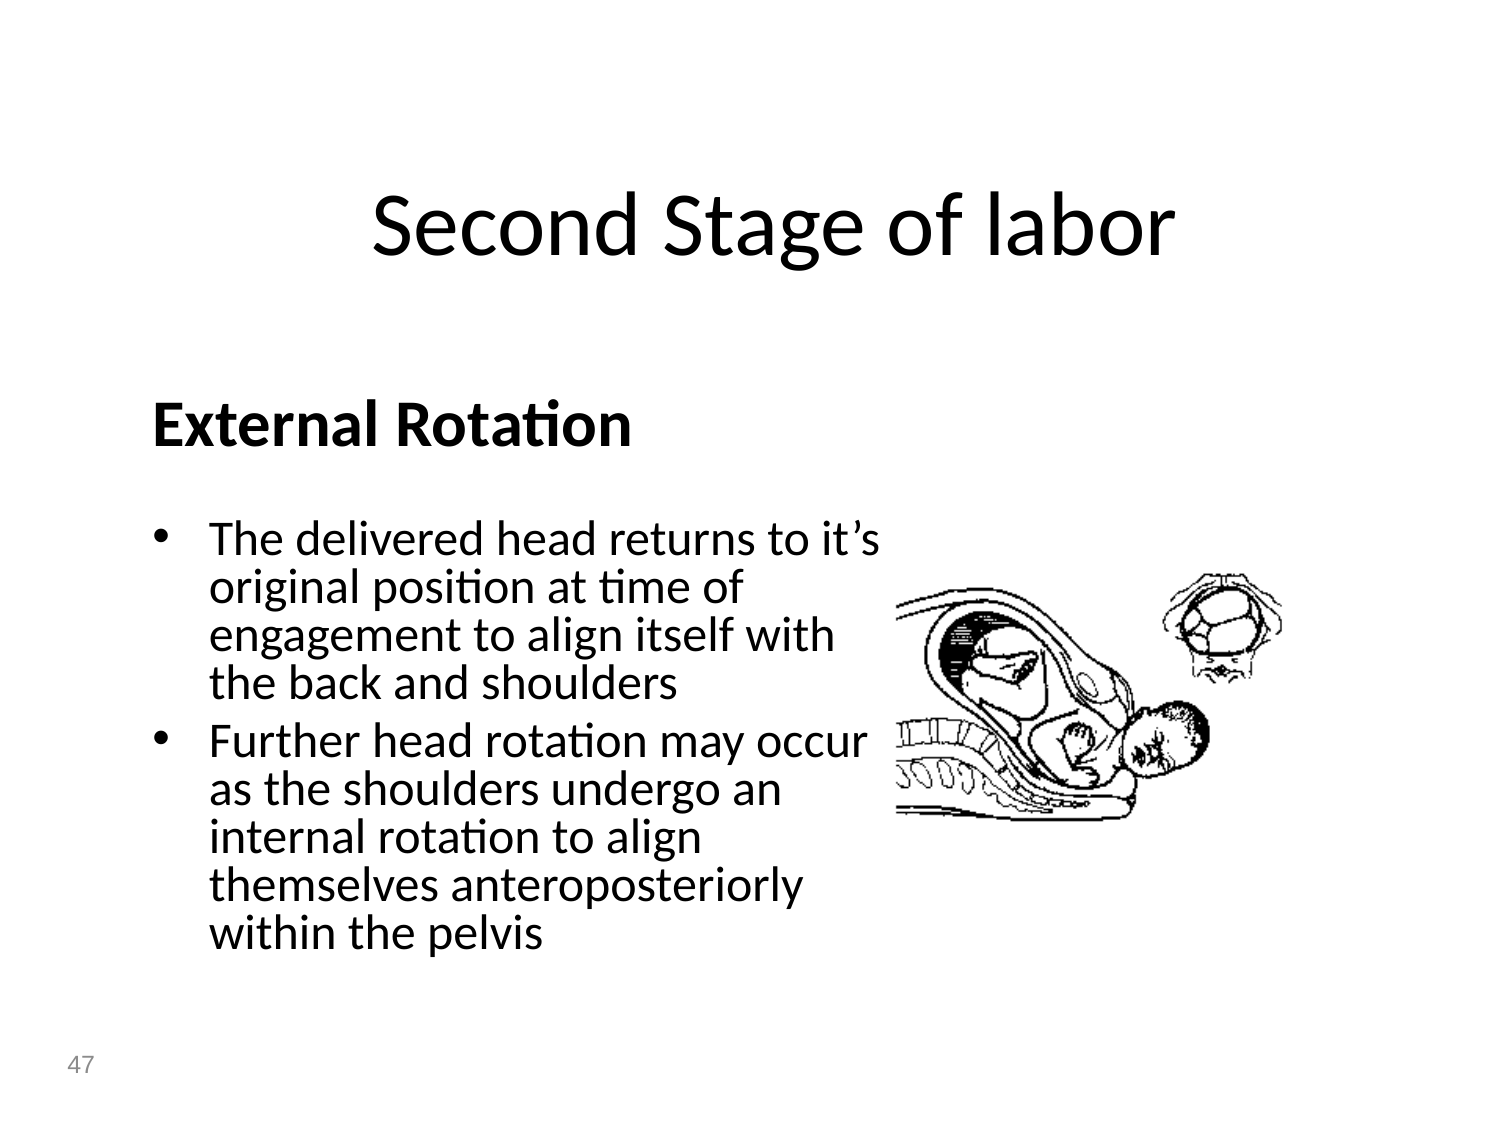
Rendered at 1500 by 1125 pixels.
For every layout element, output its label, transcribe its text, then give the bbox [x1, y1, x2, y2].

list External Rotation The delivered head returns to it’s original position at time of engagement to align itself with the back and shoulders Further head rotation may occur as the shoulders undergo an internal rotation to align themselves anteroposteriorly within the pelvis [137, 387, 900, 1063]
slide_number 47 [13, 1023, 111, 1105]
title Second Stage of labor [125, 125, 1425, 313]
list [887, 552, 1293, 834]
